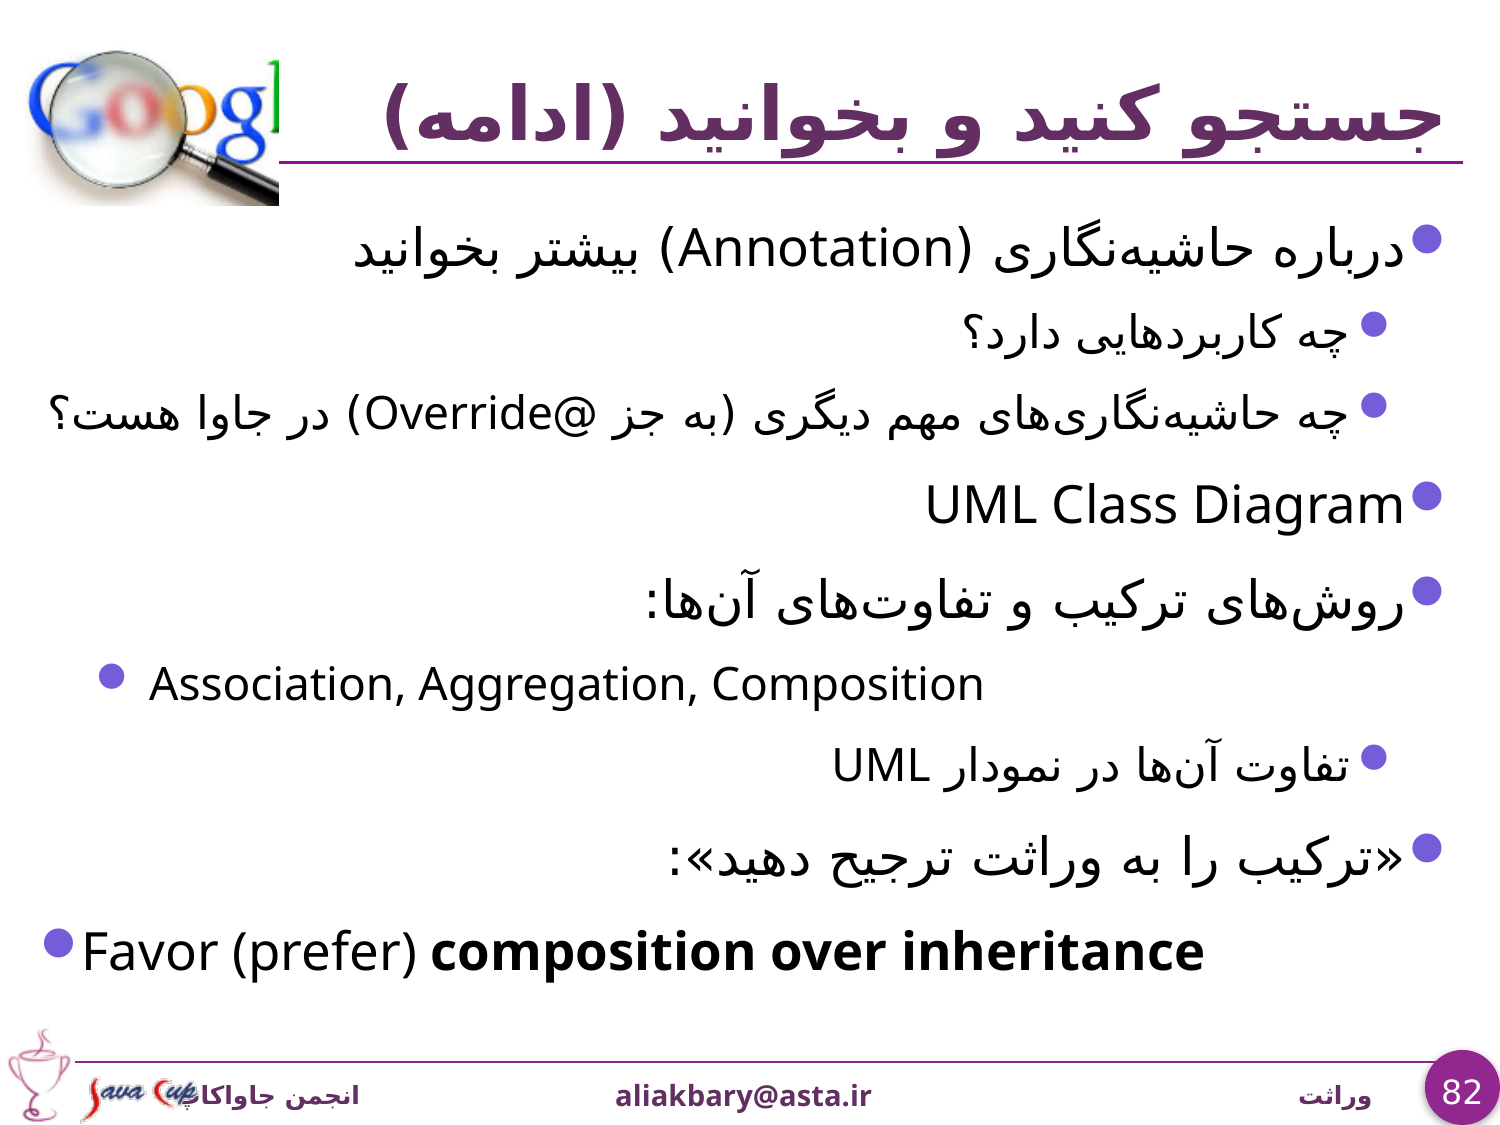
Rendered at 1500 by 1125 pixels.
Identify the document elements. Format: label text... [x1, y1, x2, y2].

picture [25, 36, 280, 207]
picture [79, 1076, 200, 1125]
title جستجو کنيد و بخوانيد (ادامه) [281, 37, 1463, 163]
picture [6, 1028, 75, 1125]
list درباره حاشیه‌نگاری (Annotation) بیشتر بخوانید چه کاربردهایی دارد؟ چه حاشیه‌نگاری‌های مهم دیگری (به جز @Override) در جاوا هست؟ UML Class Diagram روش‌های ترکیب و تفاوت‌های آن‌ها: Association, Aggregation, Composition تفاوت آن‌ها در نمودار UML «ترکیب را به وراثت ترجیح دهید»: Favor (prefer) composition over inheritance [24, 187, 1463, 1063]
